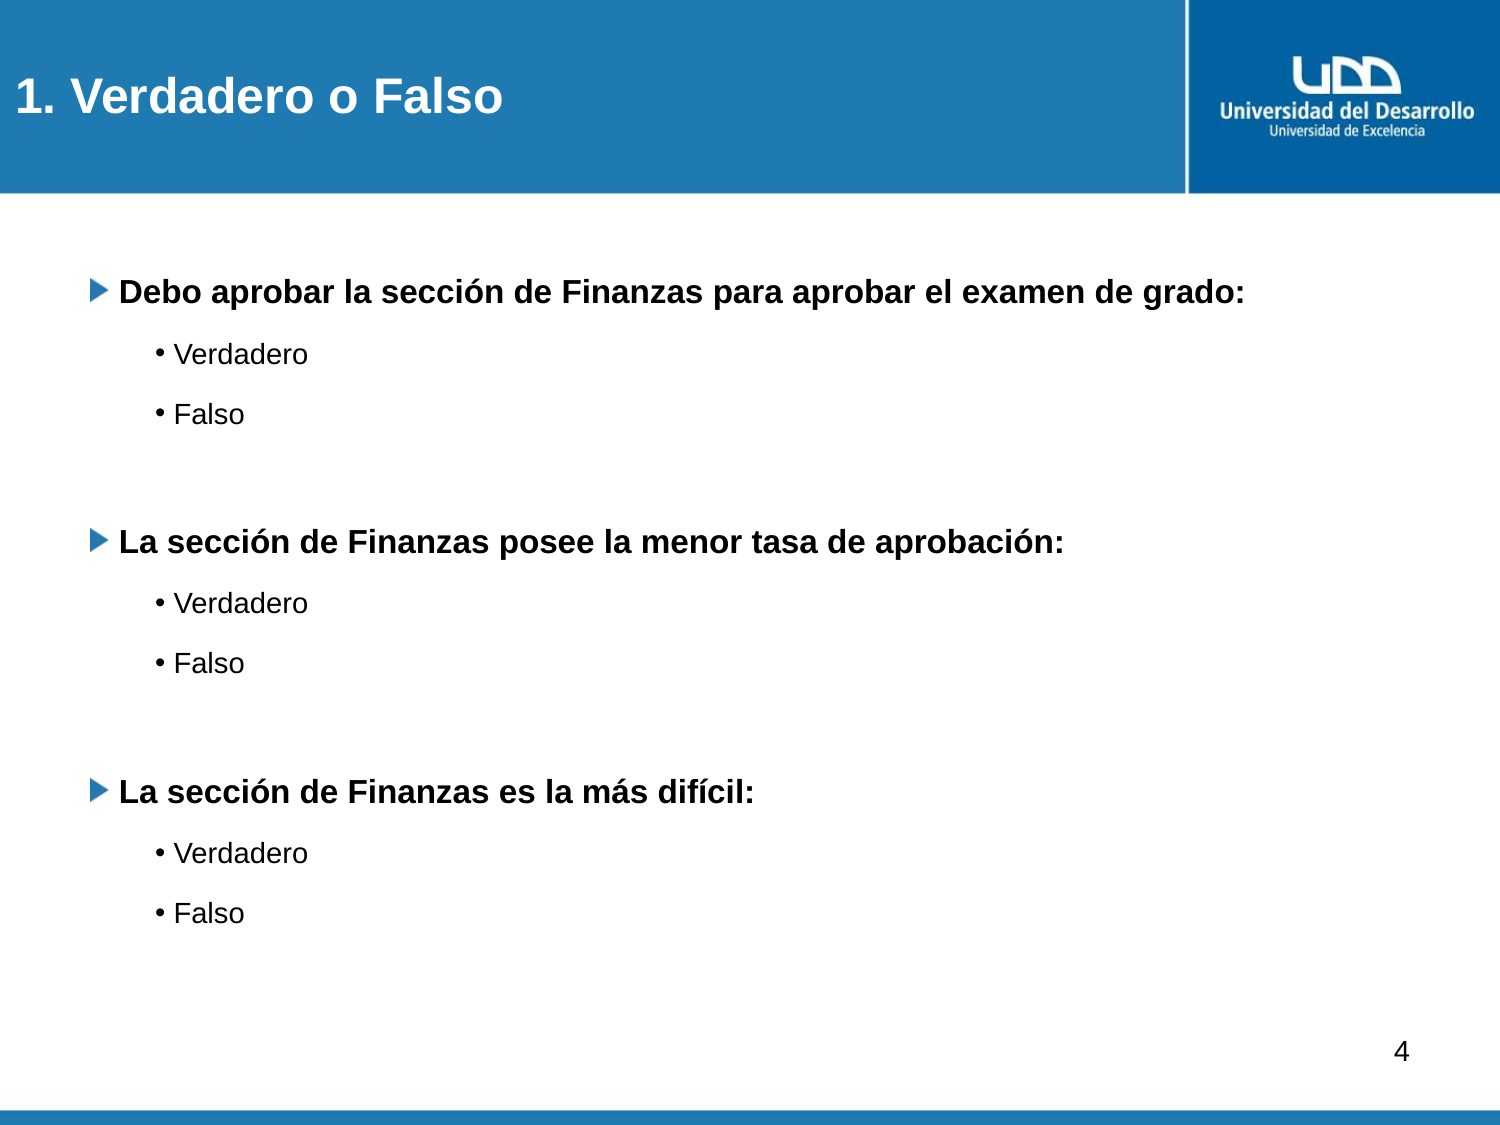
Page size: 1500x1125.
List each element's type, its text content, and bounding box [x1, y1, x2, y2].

list Debo aprobar la sección de Finanzas para aprobar el examen de grado: Verdadero Falso La sección de Finanzas posee la menor tasa de aprobación: Verdadero Falso La sección de Finanzas es la más difícil: Verdadero Falso [74, 262, 1426, 1006]
picture [0, 0, 1500, 1125]
slide_number 4 [1074, 1024, 1426, 1103]
title 1. Verdadero o Falso [0, 0, 1184, 188]
